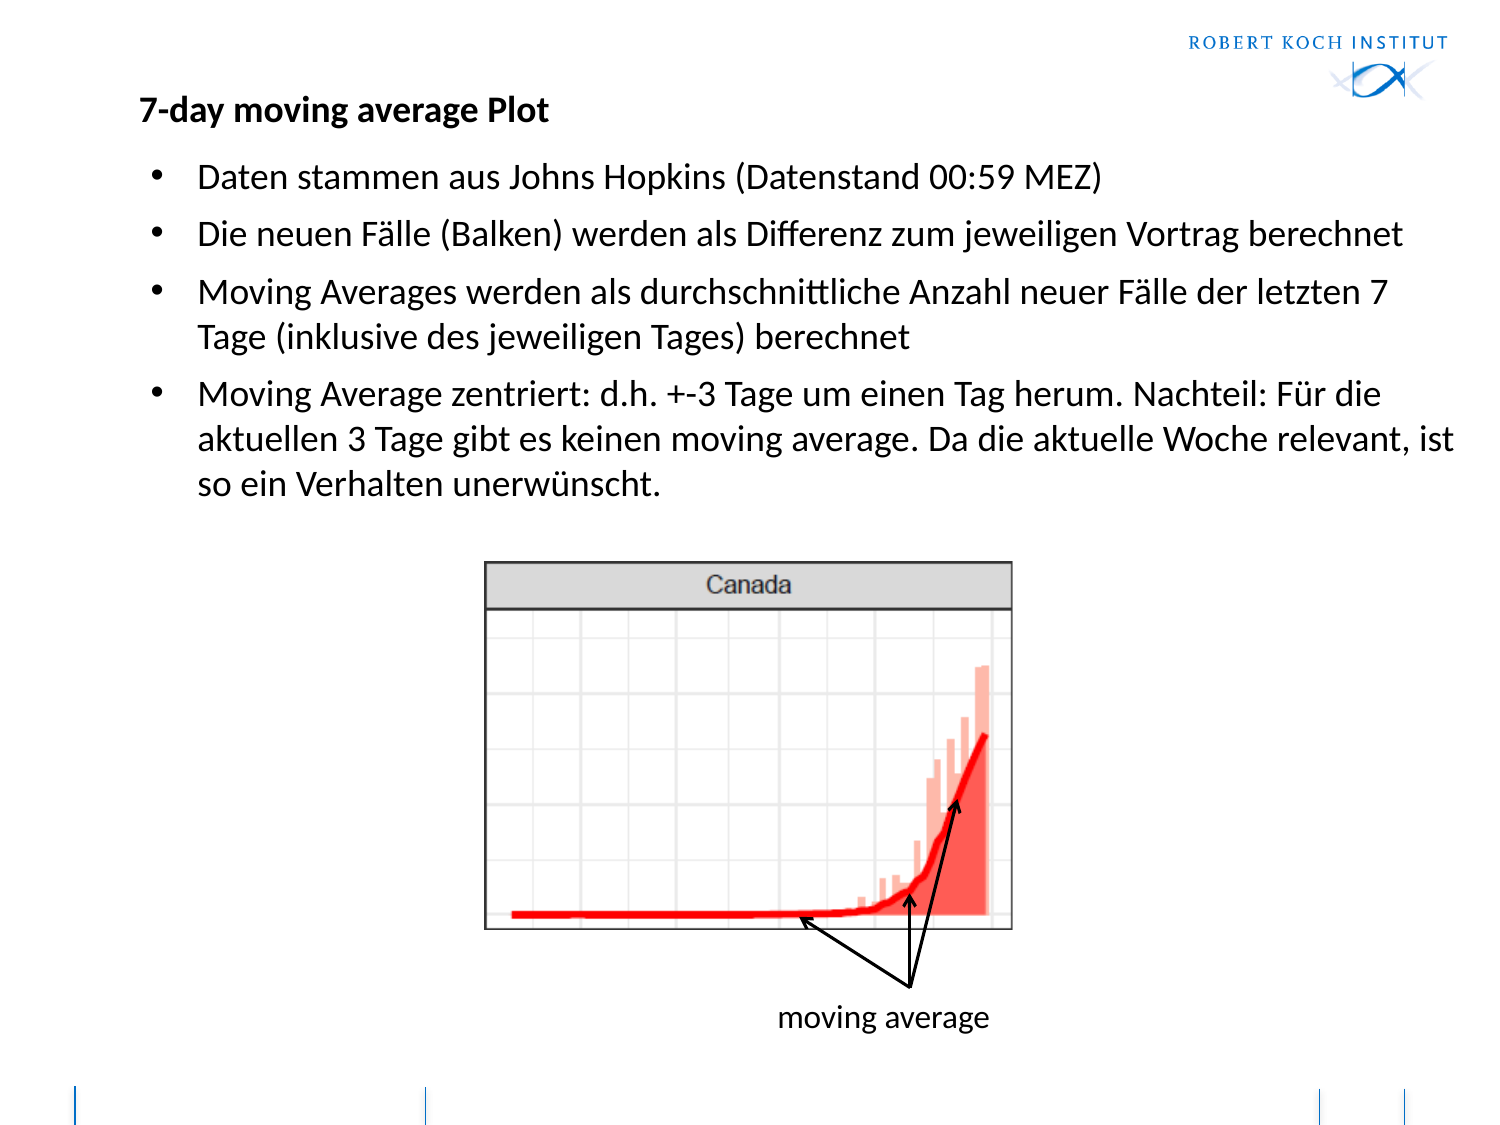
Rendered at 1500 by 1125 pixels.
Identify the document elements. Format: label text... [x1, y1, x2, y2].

text_box 7-day moving average Plot [123, 78, 609, 138]
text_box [909, 798, 958, 988]
picture [484, 560, 1016, 931]
picture [1182, 29, 1454, 109]
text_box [798, 916, 904, 988]
text_box moving average [762, 987, 1058, 1043]
text_box Daten stammen aus Johns Hopkins (Datenstand 00:59 MEZ) Die neuen Fälle (Balken) werden als Differenz zum jeweiligen Vortrag berechnet Moving Averages werden als durchschnittliche Anzahl neuer Fälle der letzten 7 Tage (inklusive des jeweiligen Tages) berechnet Moving Average zentriert: d.h. +-3 Tage um einen Tag herum. Nachteil: Für die aktuellen 3 Tage gibt es keinen moving average. Da die aktuelle Woche relevant, ist so ein Verhalten unerwünscht. [135, 144, 1471, 627]
